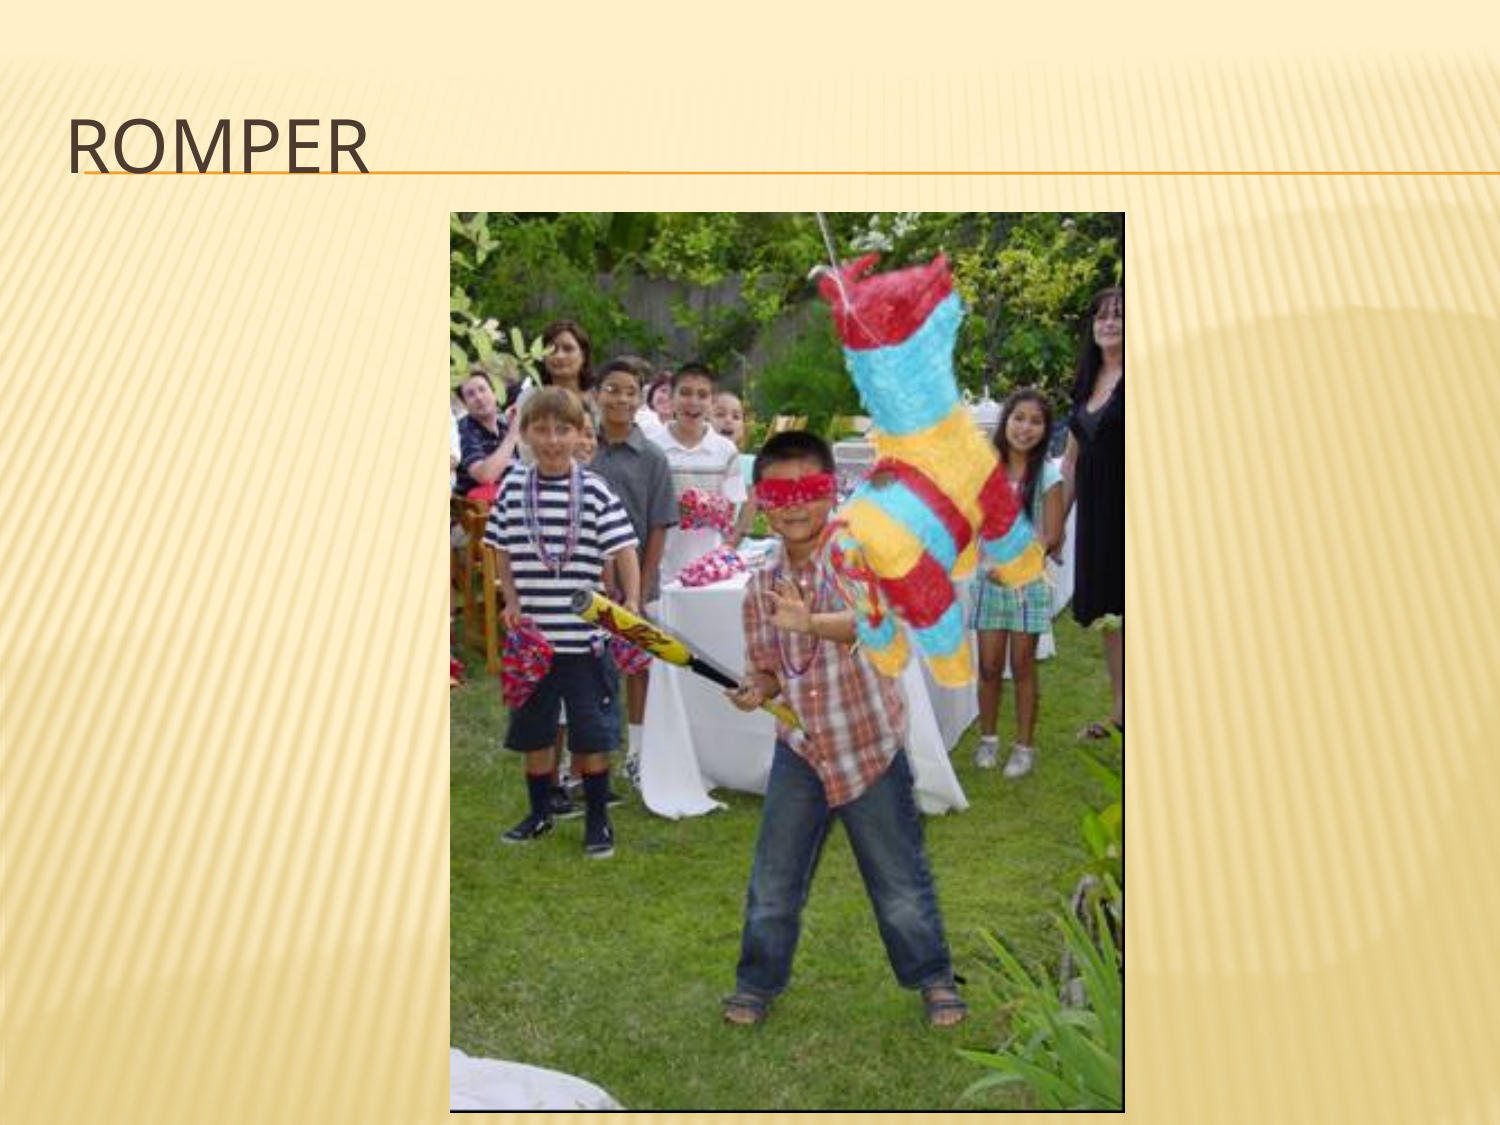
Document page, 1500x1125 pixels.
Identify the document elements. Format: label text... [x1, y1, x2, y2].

title ROMPER [49, 75, 1475, 213]
picture [449, 212, 1126, 1113]
